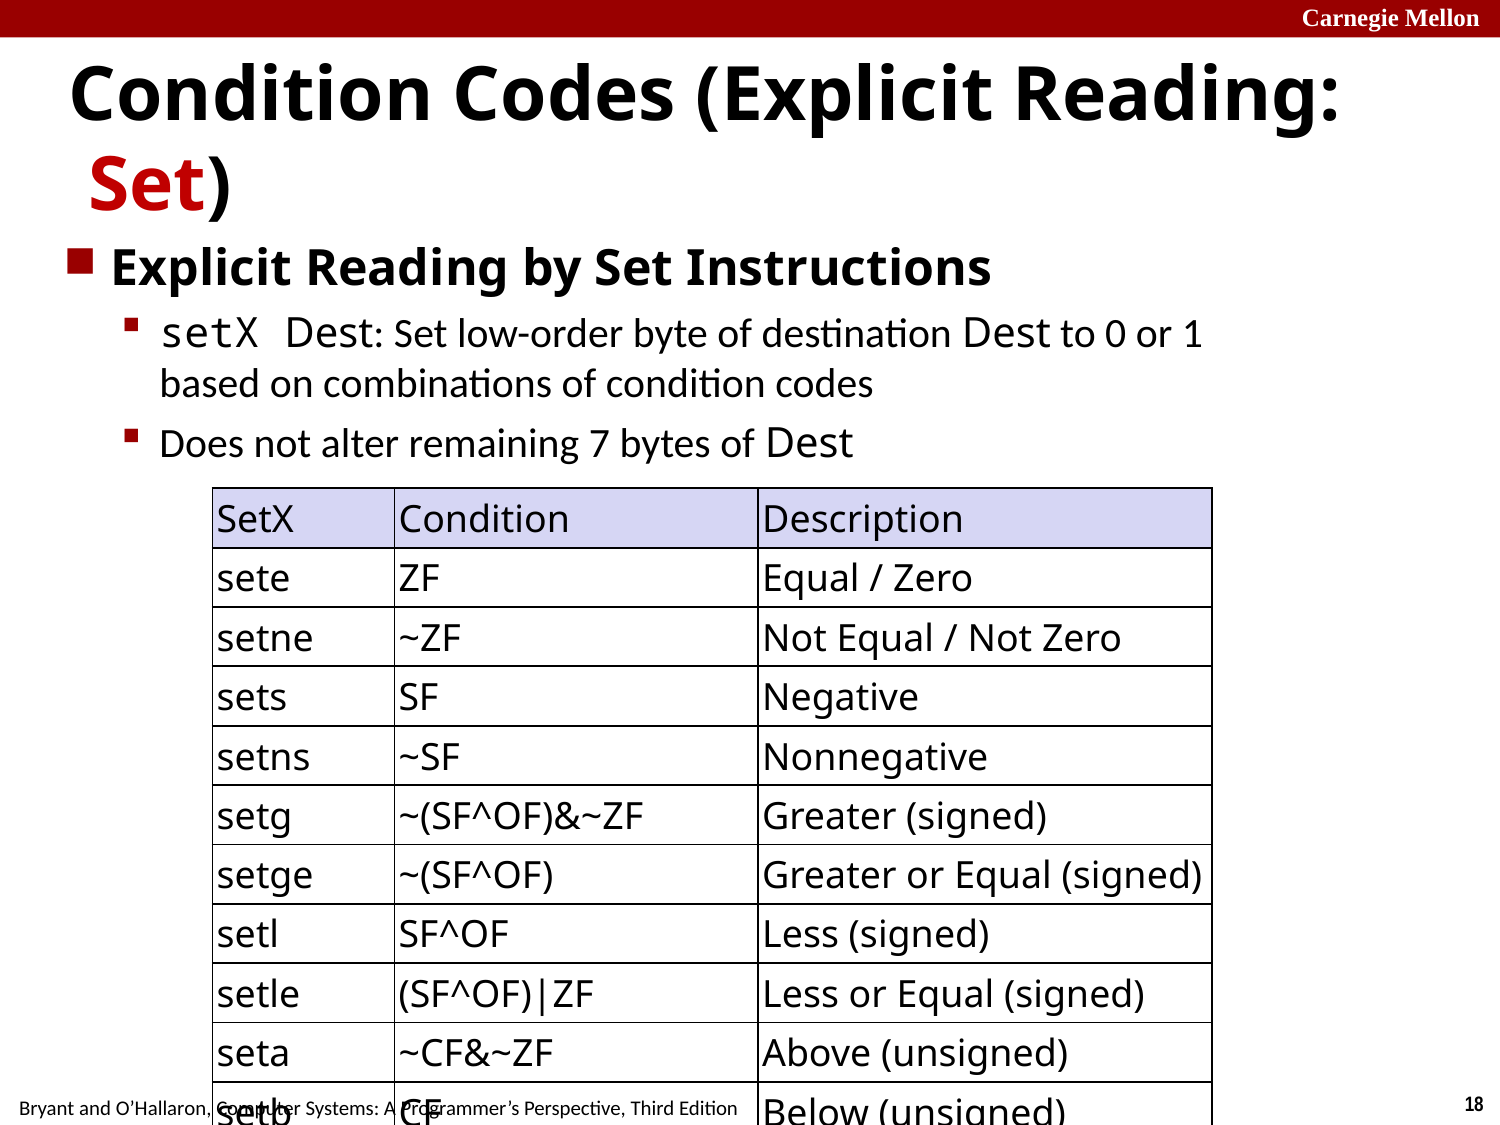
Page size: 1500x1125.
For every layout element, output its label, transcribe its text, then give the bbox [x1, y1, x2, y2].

table_cell setb [213, 1083, 394, 1125]
table_cell Nonnegative [759, 727, 1211, 784]
title Condition Codes (Explicit Reading: Set) [62, 41, 1438, 230]
table_cell Greater or Equal (signed) [759, 845, 1211, 903]
table_cell ~(SF^OF)&~ZF [395, 786, 757, 844]
table_cell setl [213, 905, 394, 962]
table_cell ~ZF [395, 608, 757, 665]
table_cell ~(SF^OF) [395, 845, 757, 903]
table_cell setg [213, 786, 394, 844]
table_cell SF^OF [395, 905, 757, 962]
table_cell Less or Equal (signed) [759, 964, 1211, 1022]
table_cell CF [395, 1083, 757, 1125]
table_cell setns [213, 727, 394, 784]
table_cell Equal / Zero [759, 549, 1211, 606]
table_cell SF [395, 667, 757, 725]
table_cell Below (unsigned) [759, 1083, 1211, 1125]
table_cell setge [213, 845, 394, 903]
table_cell ~CF&~ZF [395, 1023, 757, 1081]
table_header Condition [395, 489, 757, 547]
table_header Description [759, 489, 1211, 547]
table_cell Above (unsigned) [759, 1023, 1211, 1081]
table_cell (SF^OF)|ZF [395, 964, 757, 1022]
table_cell setne [213, 608, 394, 665]
table_cell Not Equal / Not Zero [759, 608, 1211, 665]
table_cell seta [213, 1023, 394, 1081]
table_cell sets [213, 667, 394, 725]
table_cell ~SF [395, 727, 757, 784]
table_header SetX [213, 489, 394, 547]
table_cell sete [213, 549, 394, 606]
table_cell Less (signed) [759, 905, 1211, 962]
list Explicit Reading by Set Instructions setX Dest: Set low-order byte of destination Dest to 0 or 1 based on combinations of condition codes Does not alter remaining 7 bytes of Dest [62, 228, 1411, 1122]
table_cell setle [213, 964, 394, 1022]
table_cell Negative [759, 667, 1211, 725]
table_cell Greater (signed) [759, 786, 1211, 844]
table_cell ZF [395, 549, 757, 606]
